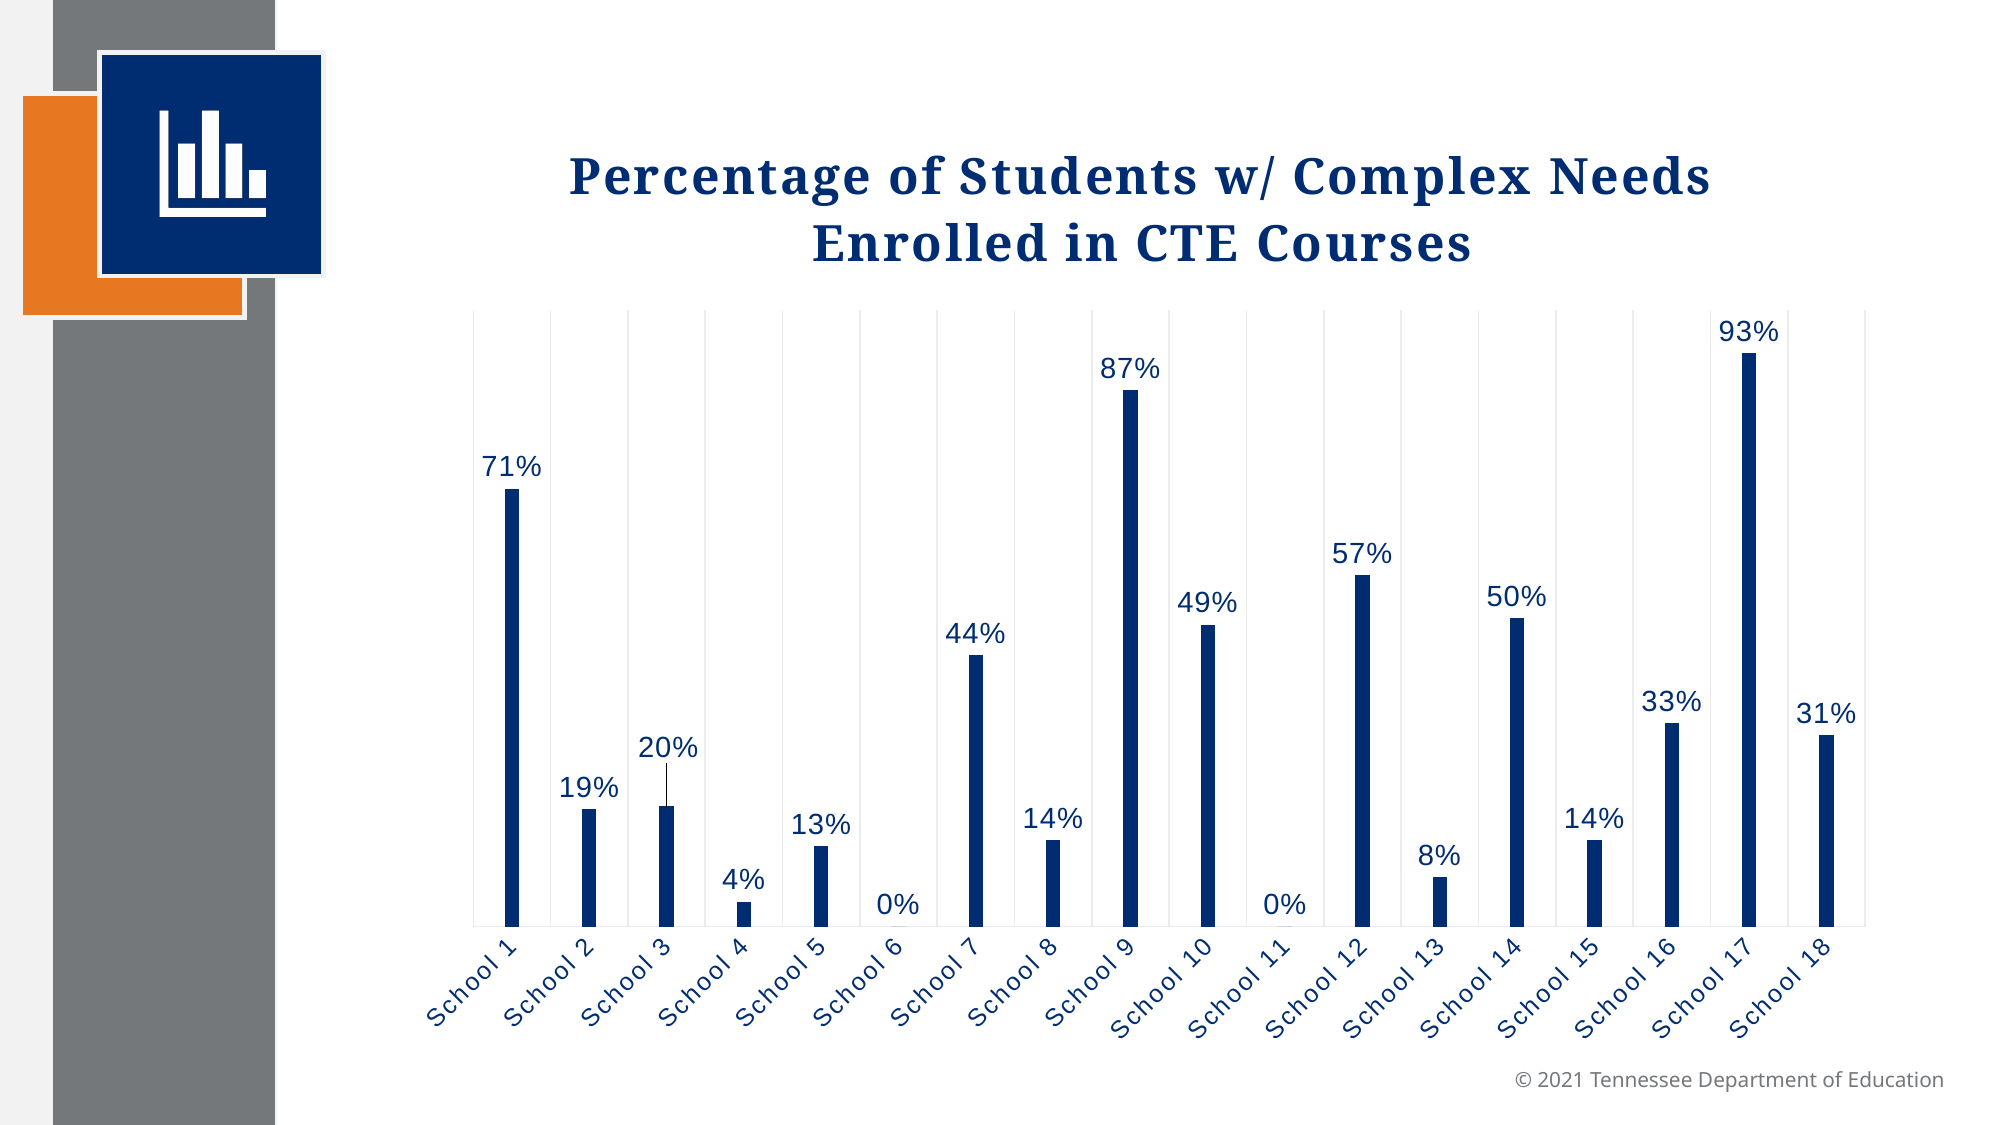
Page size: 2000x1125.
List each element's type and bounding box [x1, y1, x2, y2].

chart [390, 99, 1896, 1065]
picture [137, 88, 288, 239]
